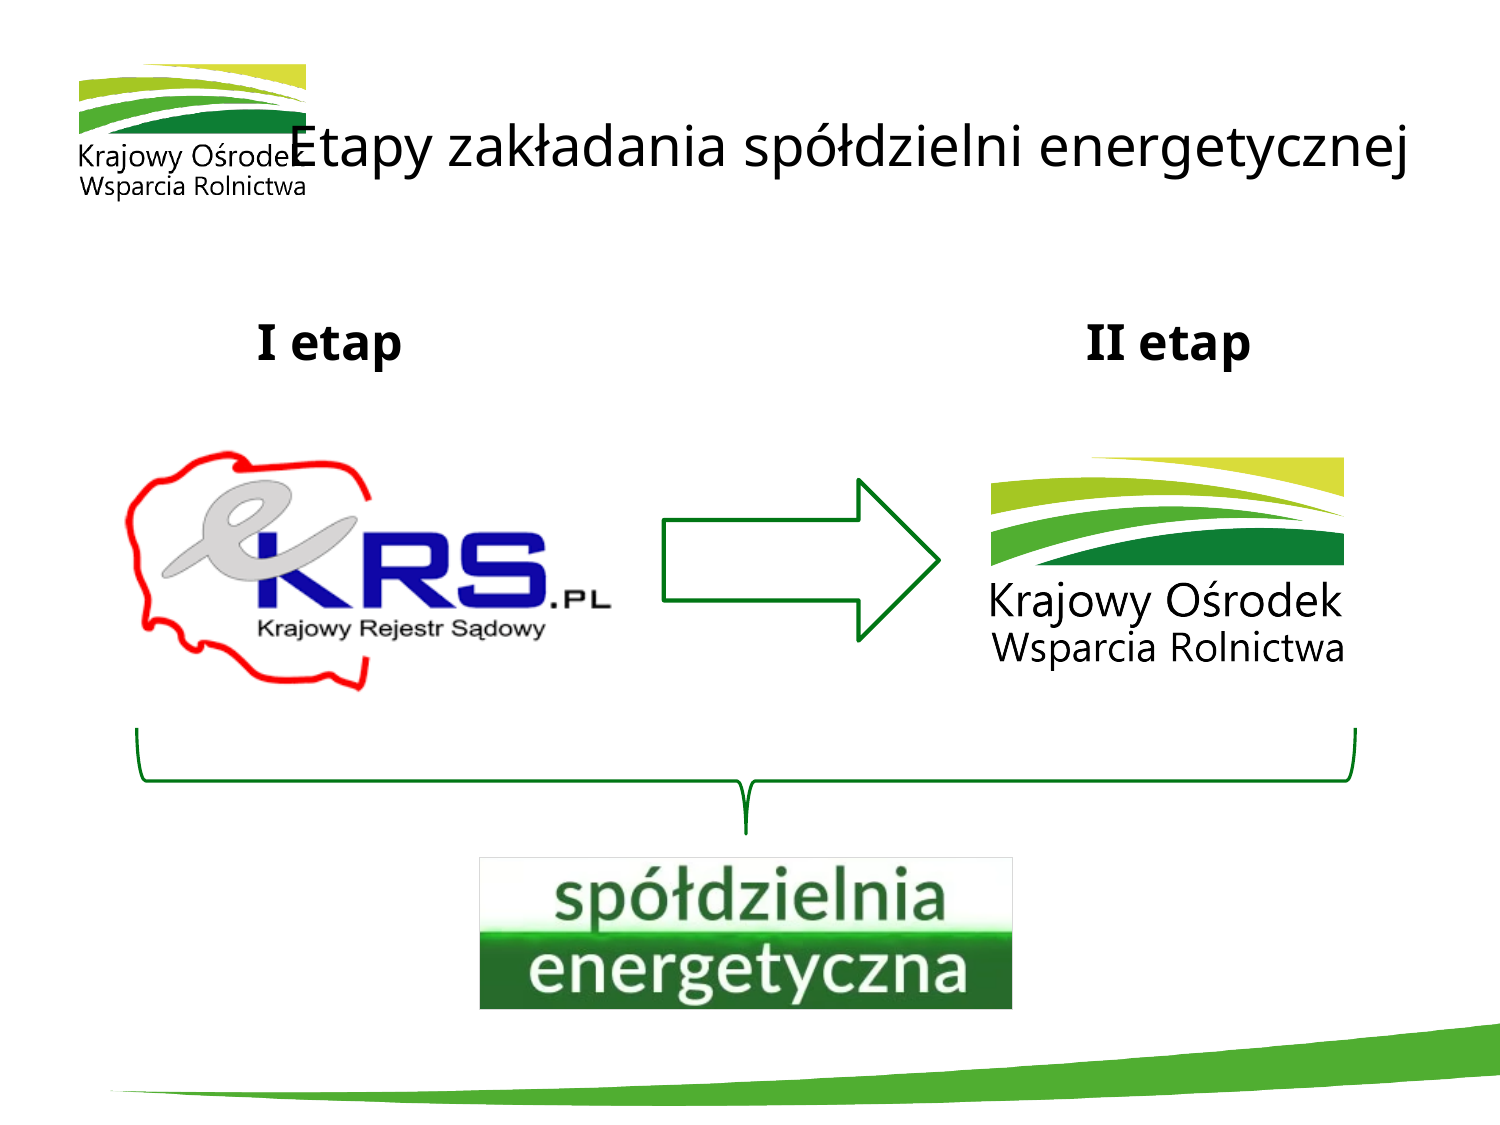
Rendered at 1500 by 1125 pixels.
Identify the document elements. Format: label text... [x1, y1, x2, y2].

text_box [661, 477, 942, 643]
text_box II etap [1021, 302, 1317, 392]
text_box I etap [183, 302, 479, 392]
picture [123, 444, 615, 695]
picture [479, 857, 1013, 1010]
text_box [135, 727, 1357, 835]
title Etapy zakładania spółdzielni energetycznej [75, 45, 1425, 209]
picture [110, 1023, 1500, 1106]
picture [985, 457, 1356, 682]
